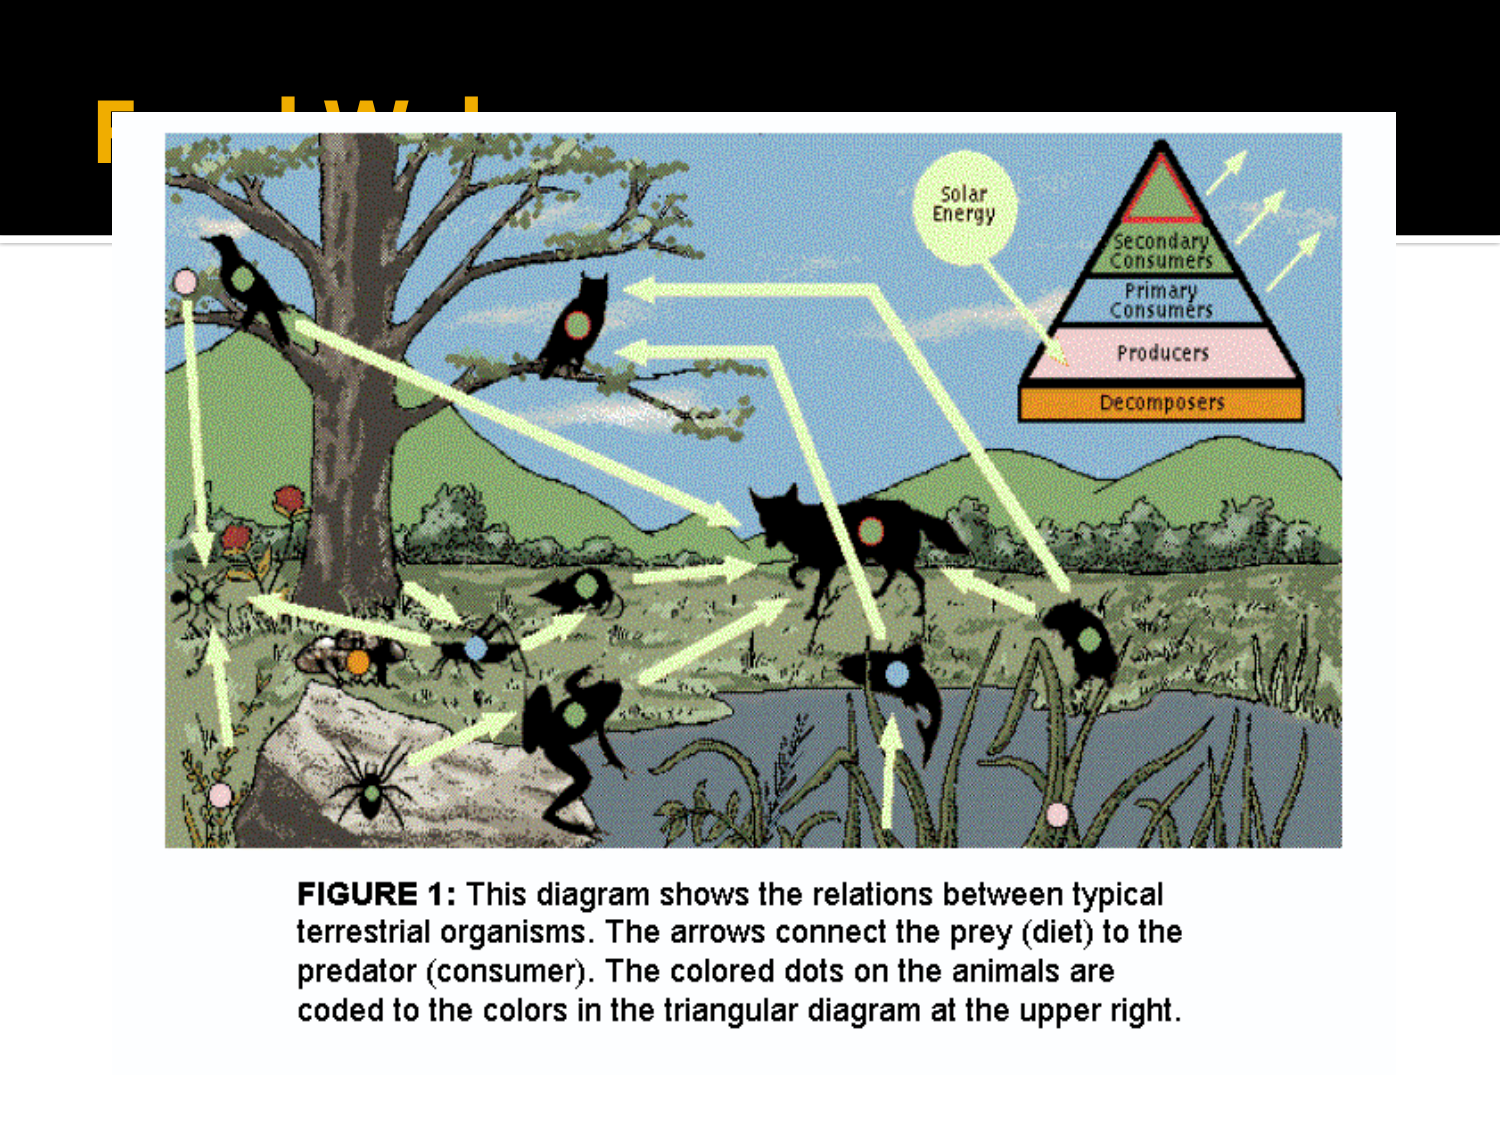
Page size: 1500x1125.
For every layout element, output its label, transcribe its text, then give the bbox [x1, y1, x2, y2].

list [112, 112, 1396, 1075]
title Food Web [75, 25, 1425, 231]
